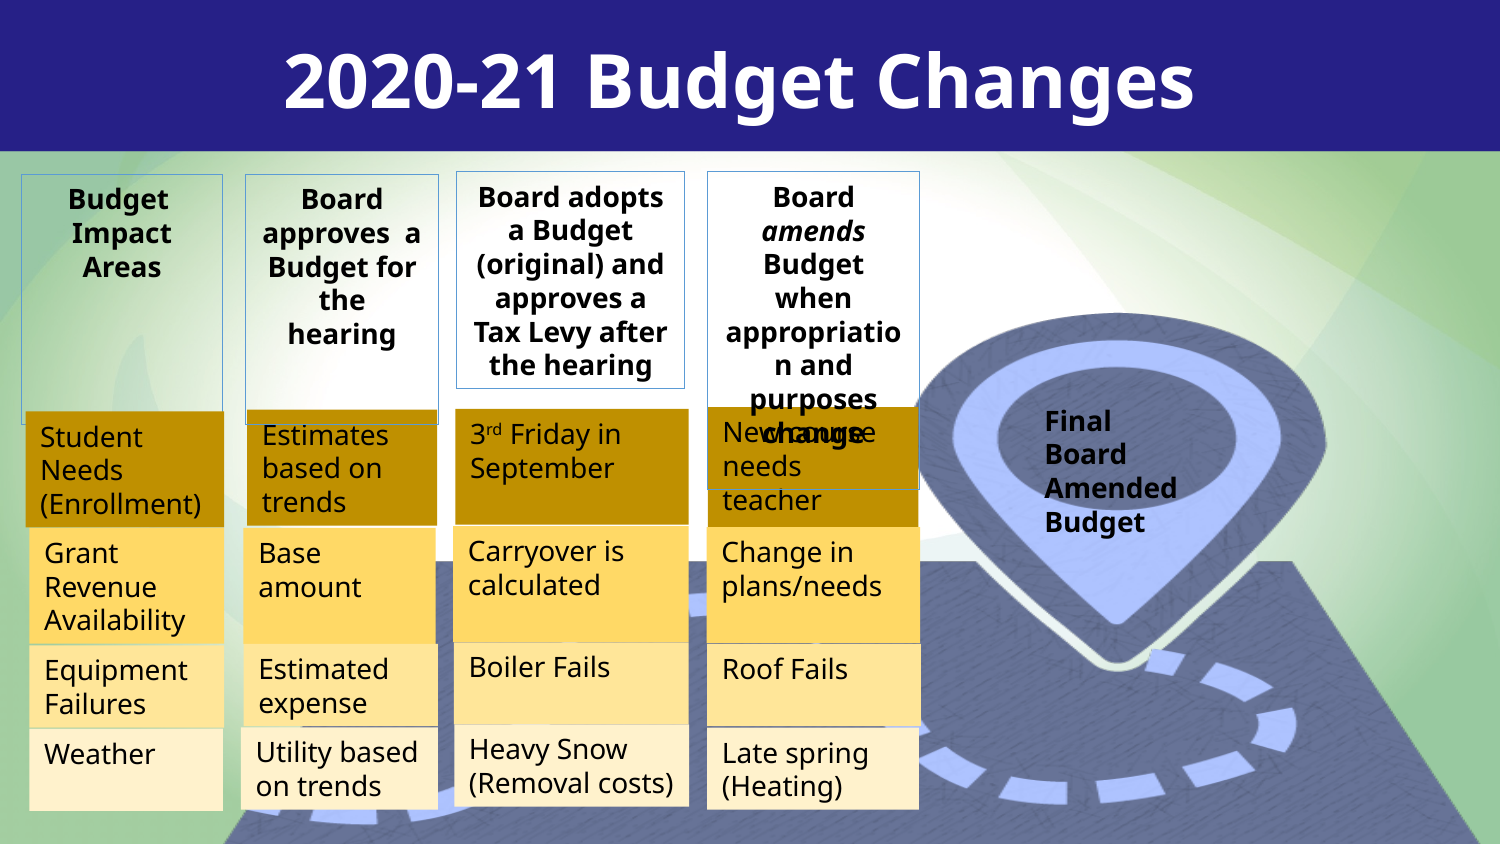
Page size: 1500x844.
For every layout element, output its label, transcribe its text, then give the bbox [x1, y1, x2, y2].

text_box Board amends Budget when appropriation and purposes change [707, 171, 920, 312]
picture [222, 312, 1482, 844]
text_box Equipment Failures [29, 645, 222, 728]
text_box Student Needs (Enrollment) [25, 411, 222, 528]
text_box Board approves a Budget for the hearing [245, 174, 439, 312]
text_box Weather [29, 728, 222, 811]
list 2020-21 Budget Changes [0, 3, 1500, 155]
text_box Board adopts a Budget (original) and approves a Tax Levy after the hearing [456, 171, 685, 312]
text_box Grant Revenue Availability [29, 527, 222, 644]
text_box Budget Impact Areas [21, 174, 223, 425]
